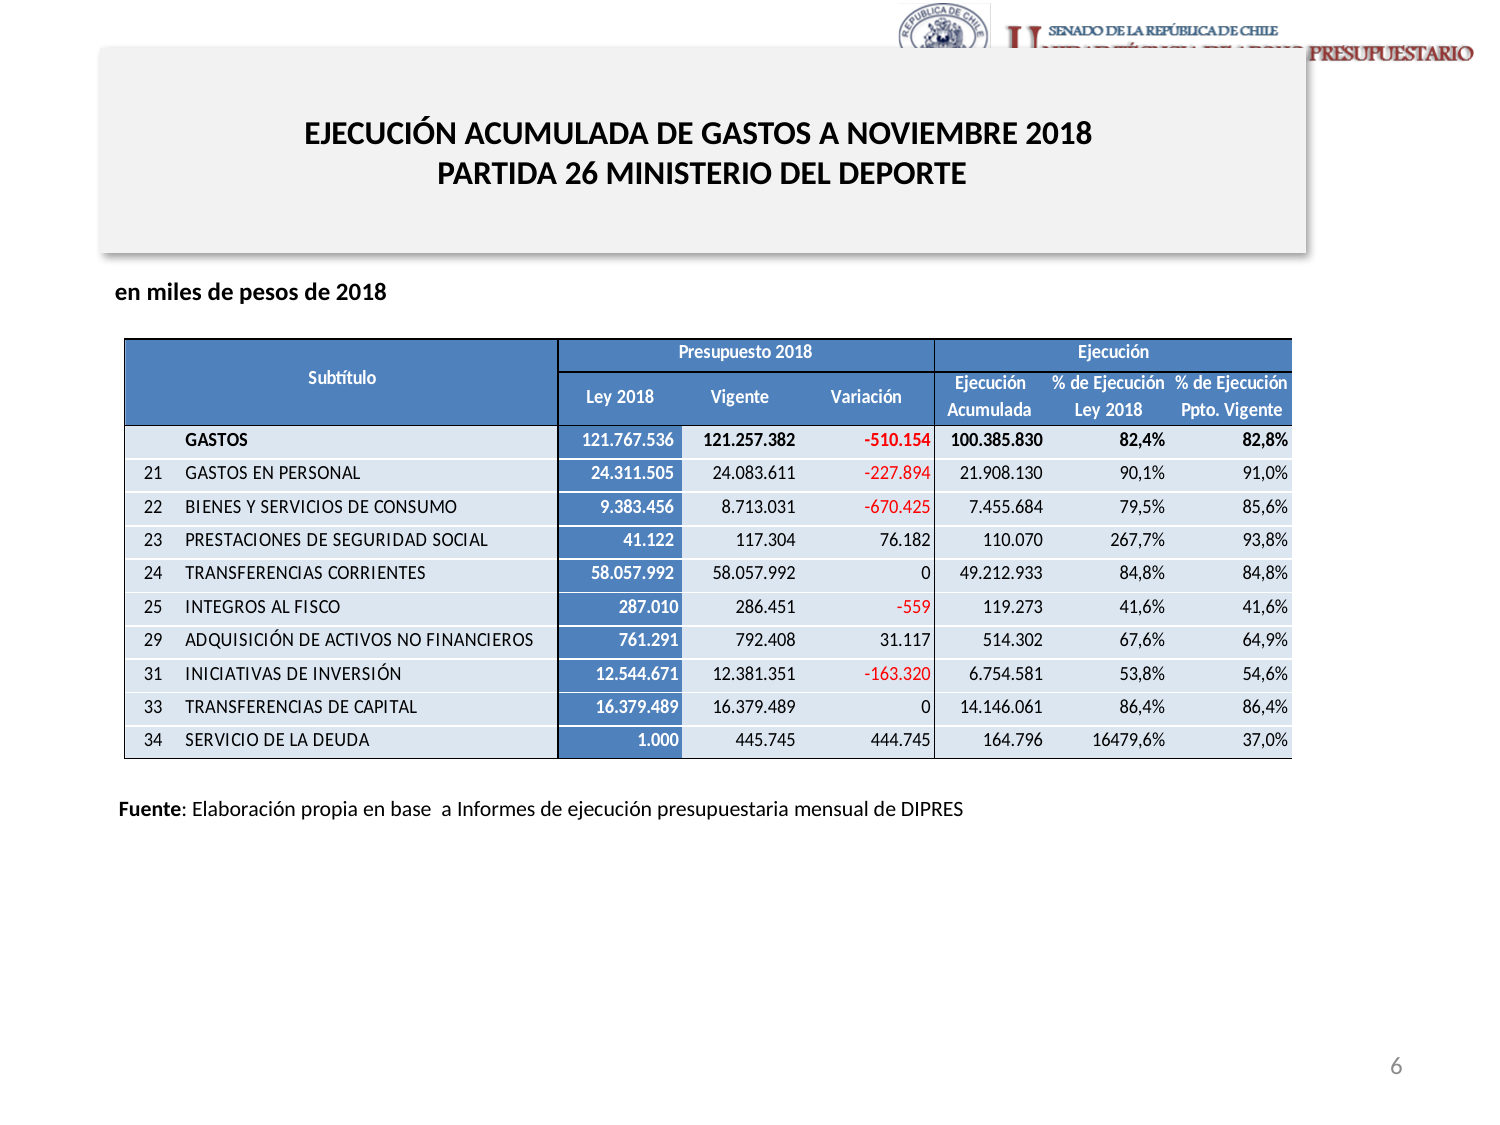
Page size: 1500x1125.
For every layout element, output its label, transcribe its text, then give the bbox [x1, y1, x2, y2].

text_box en miles de pesos de 2018 [100, 268, 1306, 314]
picture [898, 0, 1500, 113]
picture [123, 337, 1294, 761]
footer Fuente: Elaboración propia en base a Informes de ejecución presupuestaria mensual de DIPRES [104, 786, 1306, 835]
title EJECUCIÓN ACUMULADA DE GASTOS A NOVIEMBRE 2018 PARTIDA 26 MINISTERIO DEL DEPORTE [100, 48, 1306, 253]
slide_number 6 [1067, 1035, 1418, 1095]
